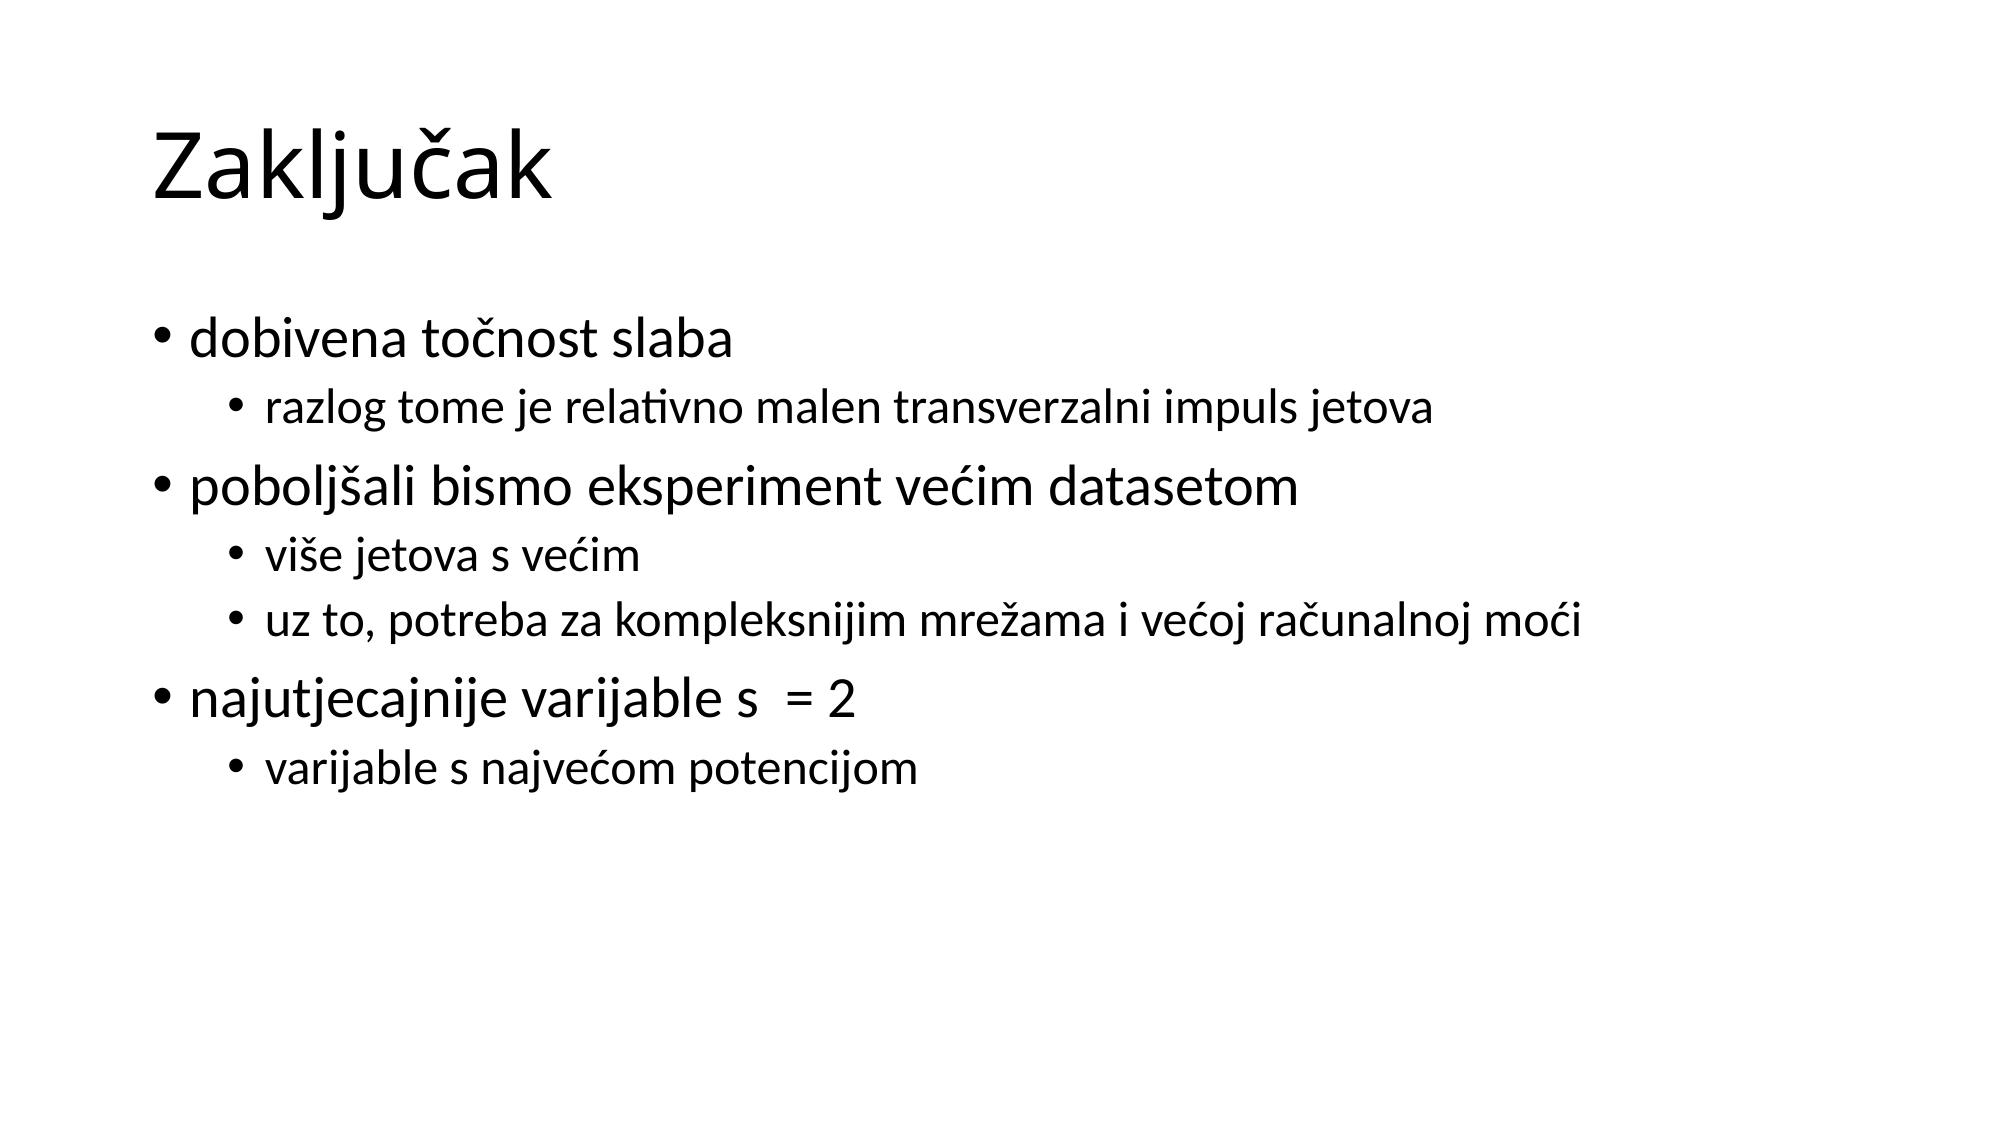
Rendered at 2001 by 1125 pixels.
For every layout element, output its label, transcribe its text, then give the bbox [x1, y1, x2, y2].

title Zaključak [137, 59, 1863, 278]
